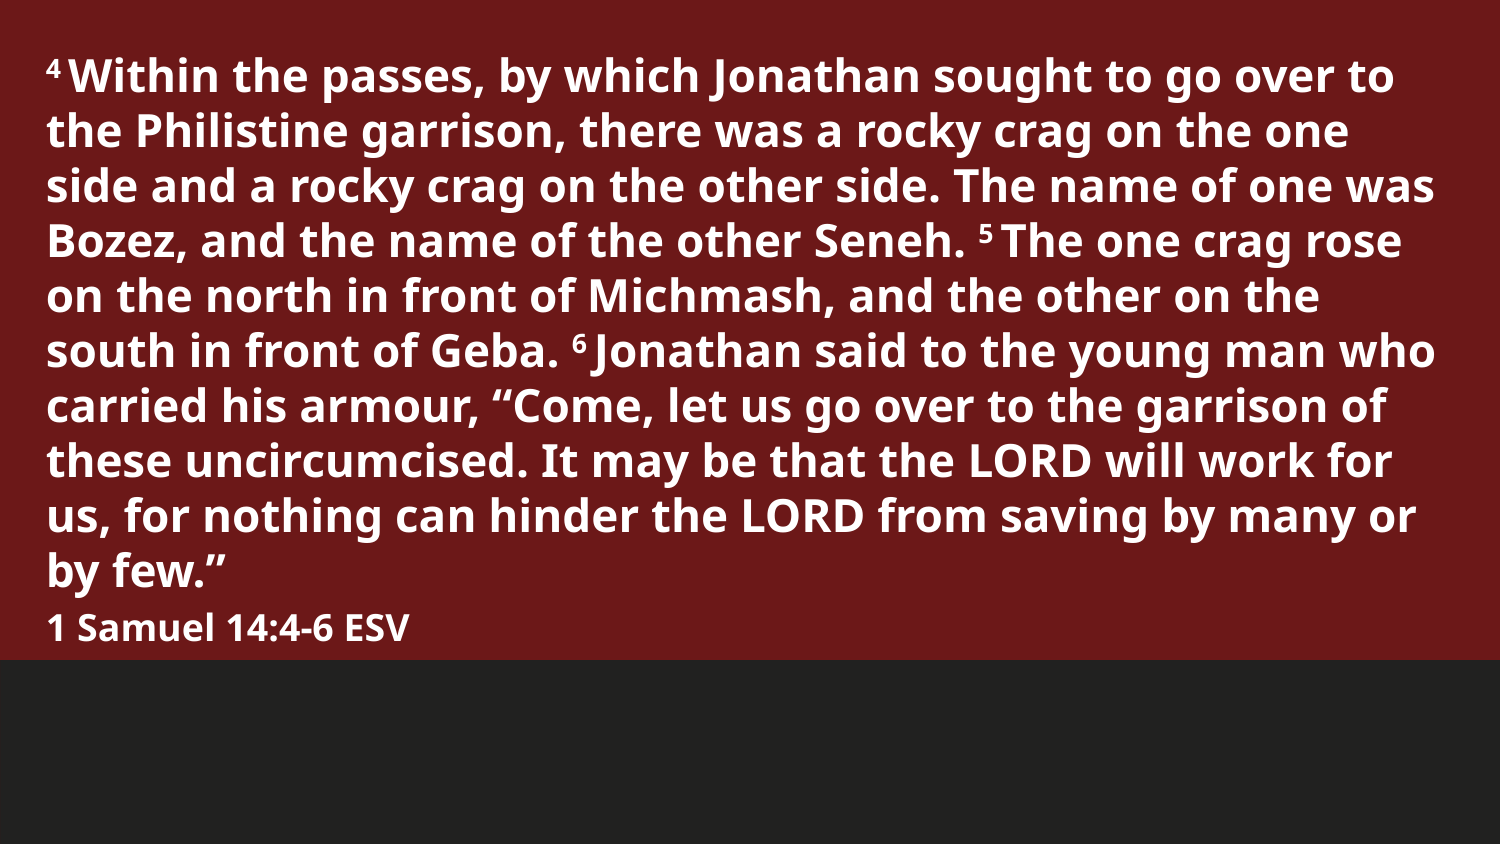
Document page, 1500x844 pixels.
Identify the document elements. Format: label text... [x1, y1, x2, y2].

picture [0, 659, 1500, 844]
list 4 Within the passes, by which Jonathan sought to go over to the Philistine garrison, there was a rocky crag on the one side and a rocky crag on the other side. The name of one was Bozez, and the name of the other Seneh. 5 The one crag rose on the north in front of Michmash, and the other on the south in front of Geba. 6 Jonathan said to the young man who carried his armour, “Come, let us go over to the garrison of these uncircumcised. It may be that the Lord will work for us, for nothing can hinder the Lord from saving by many or by few.” 1 Samuel 14:4-6 ESV [30, 39, 1470, 636]
